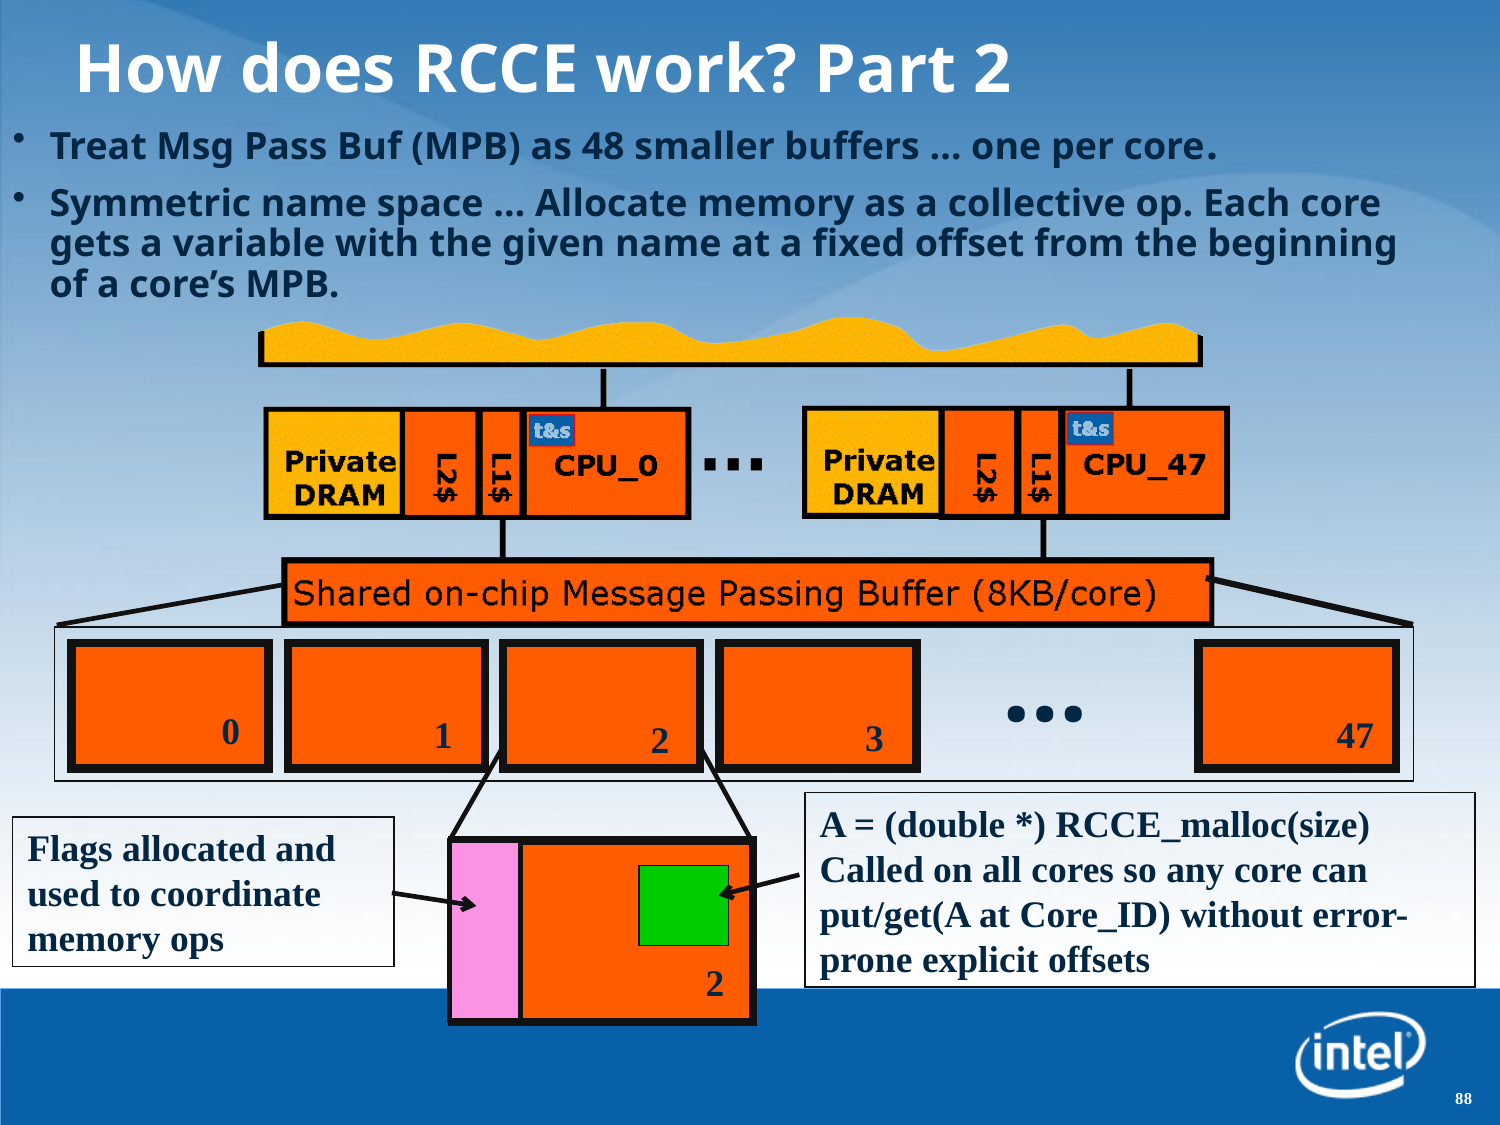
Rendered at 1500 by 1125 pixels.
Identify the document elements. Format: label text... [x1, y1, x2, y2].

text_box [54, 577, 1414, 743]
text_box Symmetric name space … Allocate memory as a collective op. Each core gets a variable with the given name at a fixed offset from the beginning of a core’s MPB. [12, 183, 1425, 324]
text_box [12, 745, 1476, 1023]
text_box Treat Msg Pass Buf (MPB) as 48 smaller buffers … one per core. [12, 123, 1425, 177]
title How does RCCE work? Part 2 [74, 25, 1427, 173]
picture [0, 0, 1500, 988]
picture [1294, 1023, 1428, 1101]
slide_number 88 [1429, 1091, 1499, 1125]
